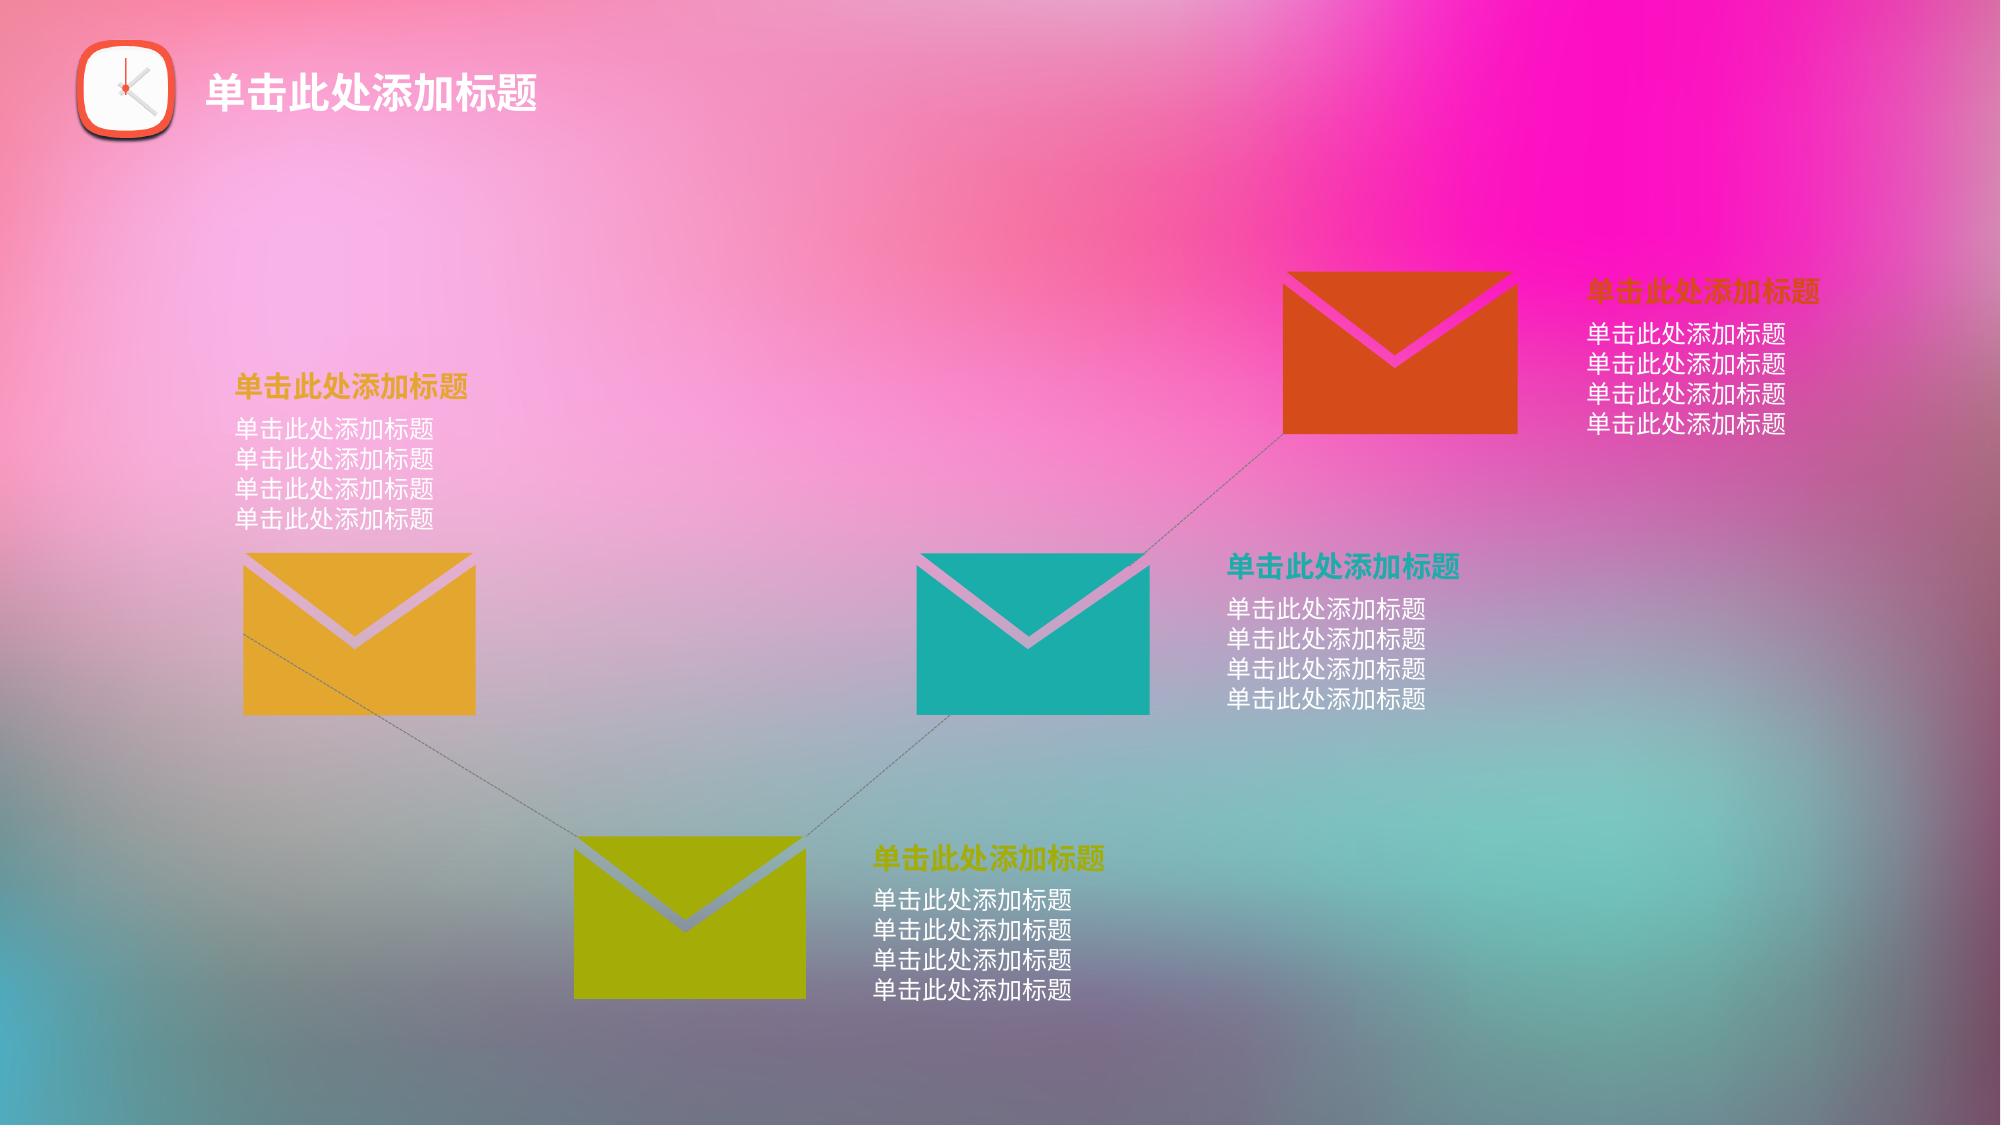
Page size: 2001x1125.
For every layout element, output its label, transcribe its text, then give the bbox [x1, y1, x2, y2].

text_box 单击此处添加标题 [191, 59, 572, 125]
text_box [219, 266, 1945, 1015]
picture [0, 0, 2001, 1125]
